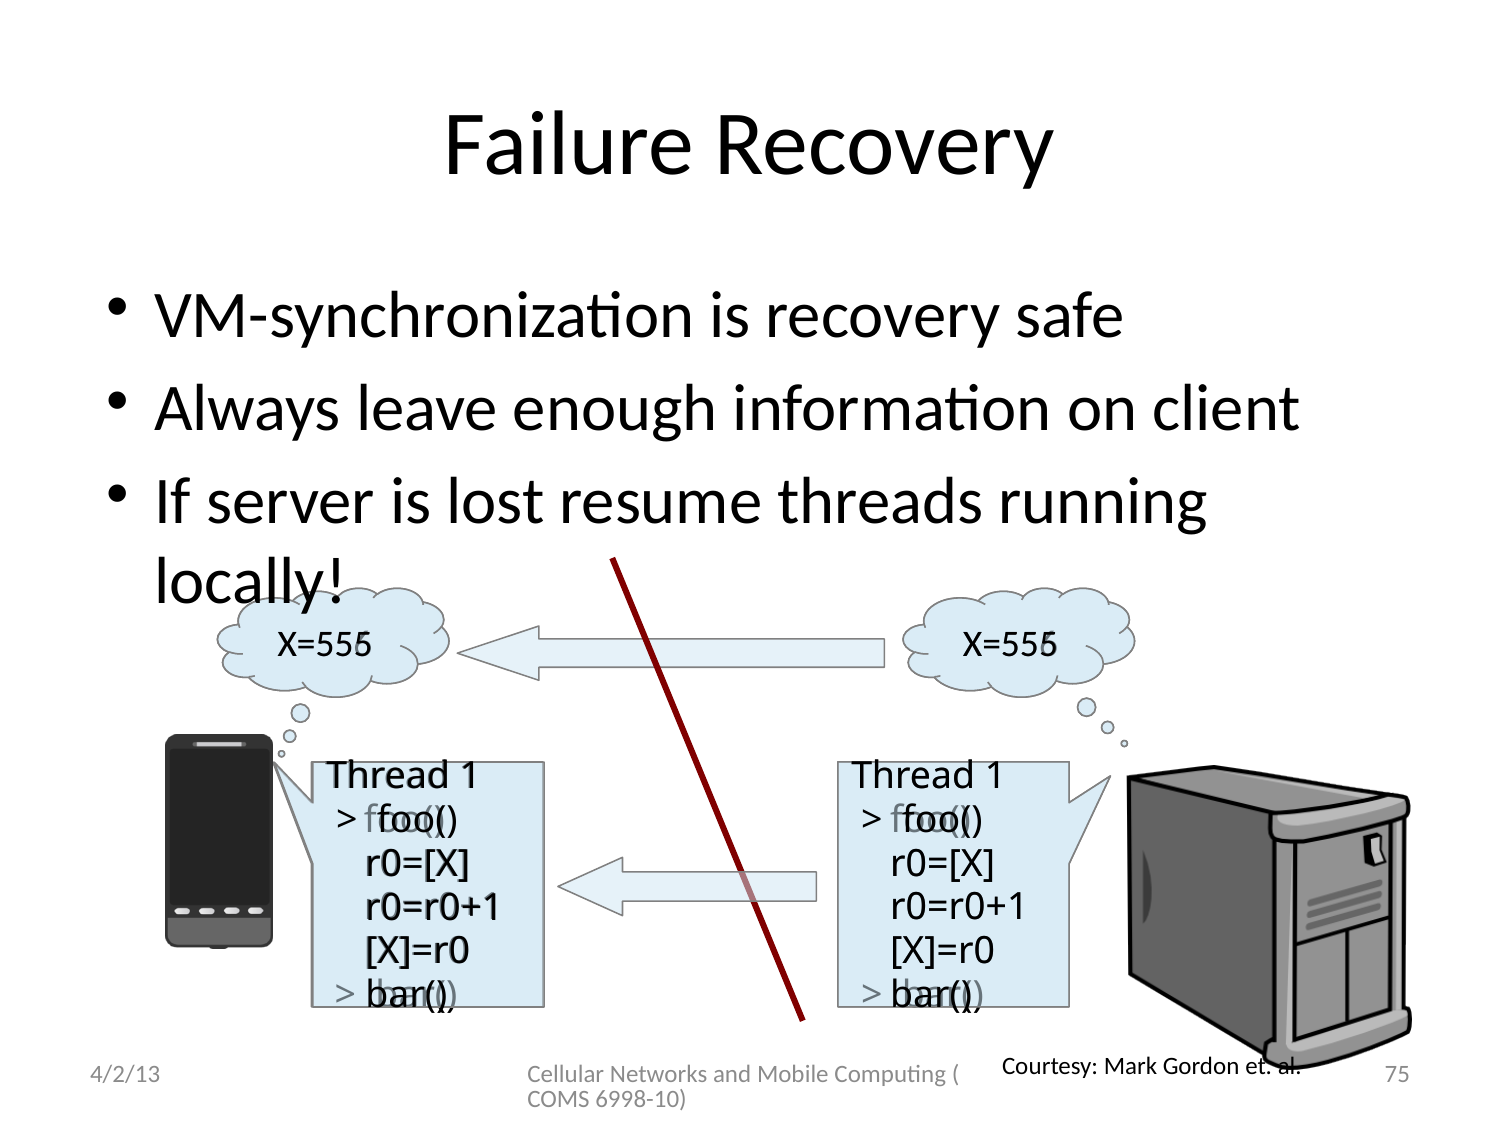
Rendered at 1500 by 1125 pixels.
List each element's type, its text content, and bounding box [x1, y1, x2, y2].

text_box Thread 1 > foo() r0=[X] r0=r0+1 [X]=r0 bar() [276, 762, 545, 1008]
text_box [557, 857, 817, 916]
text_box X=555 [1101, 721, 1114, 734]
picture [1125, 765, 1413, 1071]
text_box X=555 [1077, 698, 1096, 717]
text_box Courtesy: Mark Gordon et. al. [987, 1042, 1323, 1088]
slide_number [75, 1042, 425, 1103]
picture [165, 734, 273, 949]
title Failure Recovery [74, 44, 1425, 233]
text_box X=555 [903, 588, 1135, 698]
slide_number 75 [1074, 1042, 1425, 1103]
text_box Thread 1 > foo() r0=[X] r0=r0+1 [X]=r0 bar() [837, 761, 1111, 1007]
footer Cellular Networks and Mobile Computing (COMS 6998-10) [512, 1042, 988, 1103]
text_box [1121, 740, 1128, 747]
text_box [457, 625, 657, 681]
list VM-synchronization is recovery safe Always leave enough information on client If server is lost resume threads running locally! [74, 263, 1395, 916]
text_box [646, 638, 885, 668]
